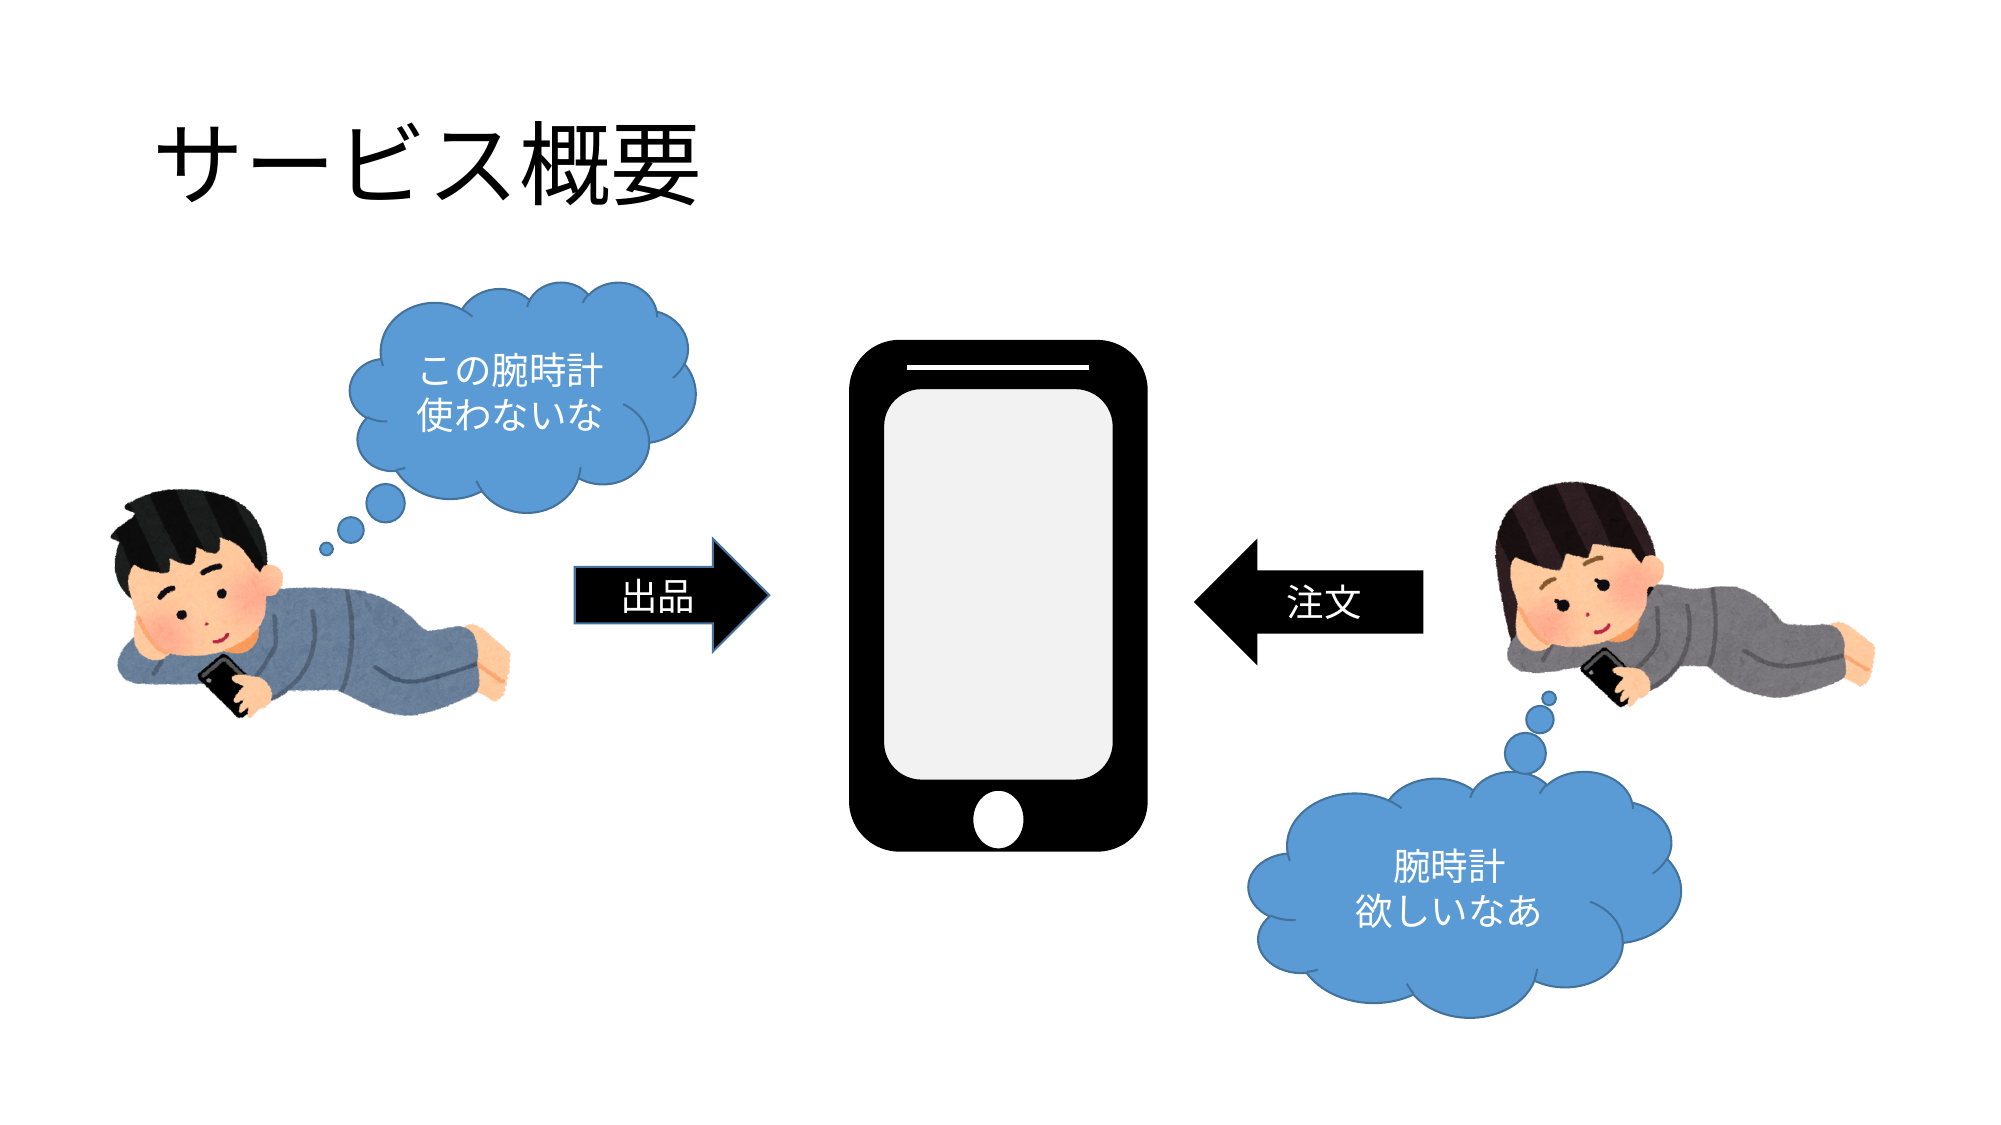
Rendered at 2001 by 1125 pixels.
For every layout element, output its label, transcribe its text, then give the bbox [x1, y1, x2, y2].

text_box [849, 339, 1148, 852]
text_box [971, 788, 1026, 851]
text_box [882, 387, 1115, 782]
text_box [905, 363, 1091, 372]
text_box 腕時計 欲しいなあ [1247, 771, 1683, 1019]
text_box 注文 [1193, 538, 1424, 666]
text_box この腕時計 使わないな [348, 281, 697, 514]
text_box 出品 [573, 536, 771, 655]
picture [1469, 432, 1902, 771]
title サービス概要 [137, 59, 1863, 278]
picture [87, 451, 522, 792]
